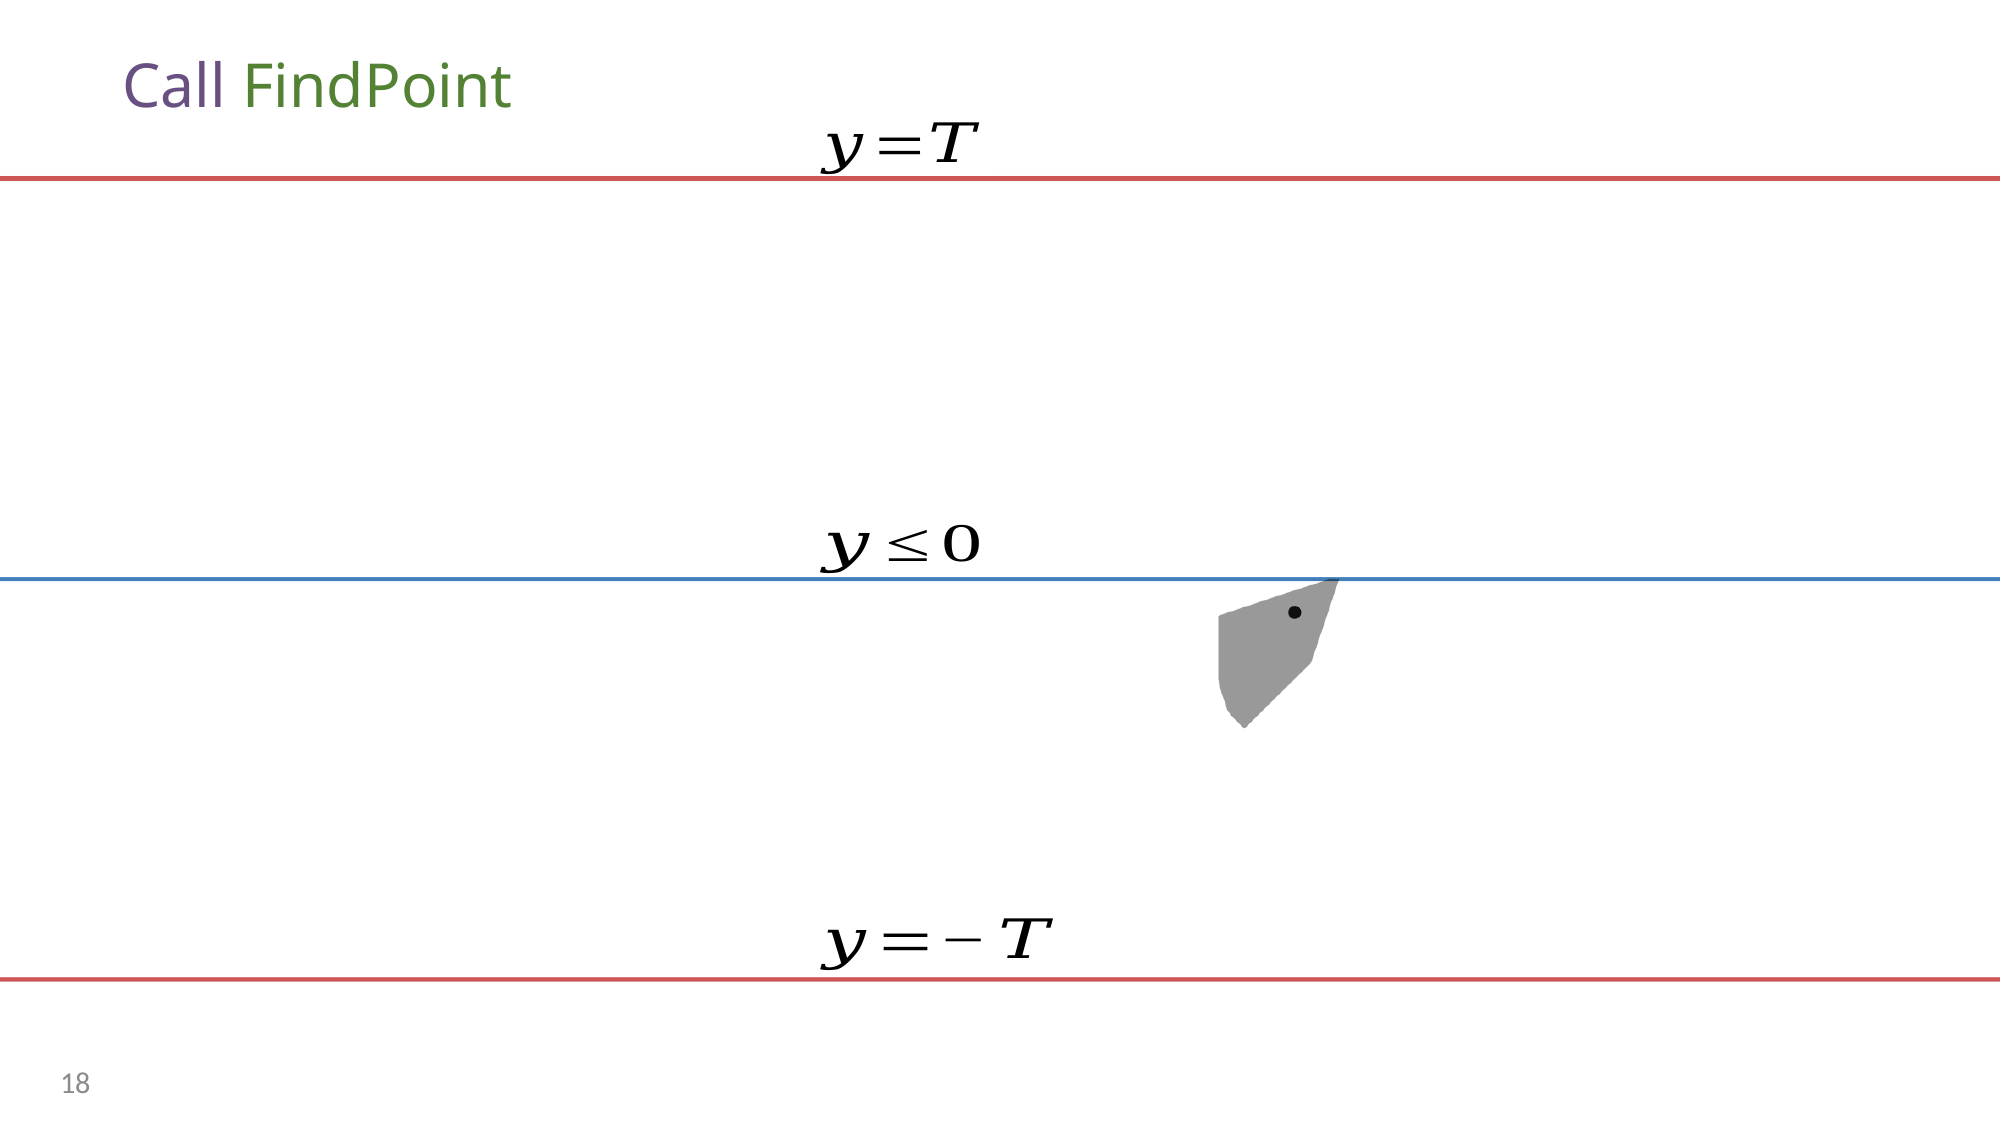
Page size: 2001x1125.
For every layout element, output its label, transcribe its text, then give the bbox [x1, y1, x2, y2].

slide_number 18 [44, 1062, 505, 1100]
text_box [0, 0, 2000, 1125]
text_box Call FindPoint [107, 39, 1904, 113]
